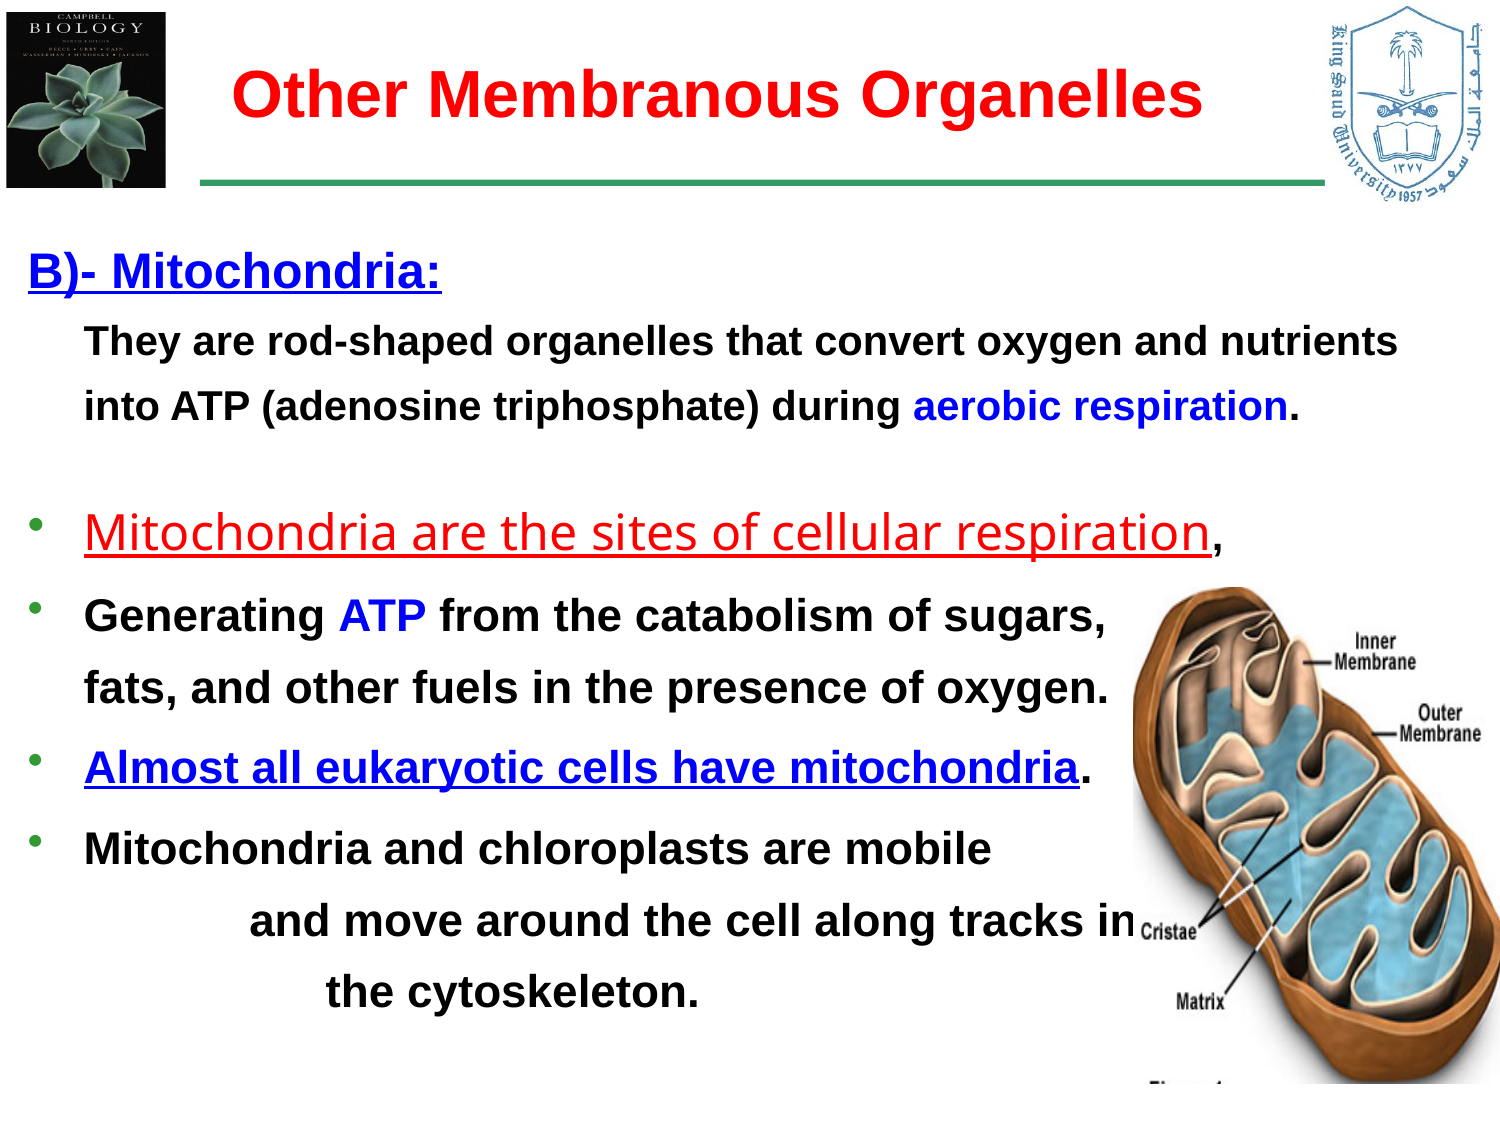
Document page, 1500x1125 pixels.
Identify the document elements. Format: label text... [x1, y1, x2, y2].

picture [1132, 587, 1500, 1085]
list B)- Mitochondria: They are rod-shaped organelles that convert oxygen and nutrients into ATP (adenosine triphosphate) during aerobic respiration. Mitochondria are the sites of cellular respiration, Generating ATP from the catabolism of sugars, fats, and other fuels in the presence of oxygen. Almost all eukaryotic cells have mitochondria. Mitochondria and chloroplasts are mobile and move around the cell along tracks in the cytoskeleton. [12, 216, 1438, 1025]
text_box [5, 0, 1488, 209]
